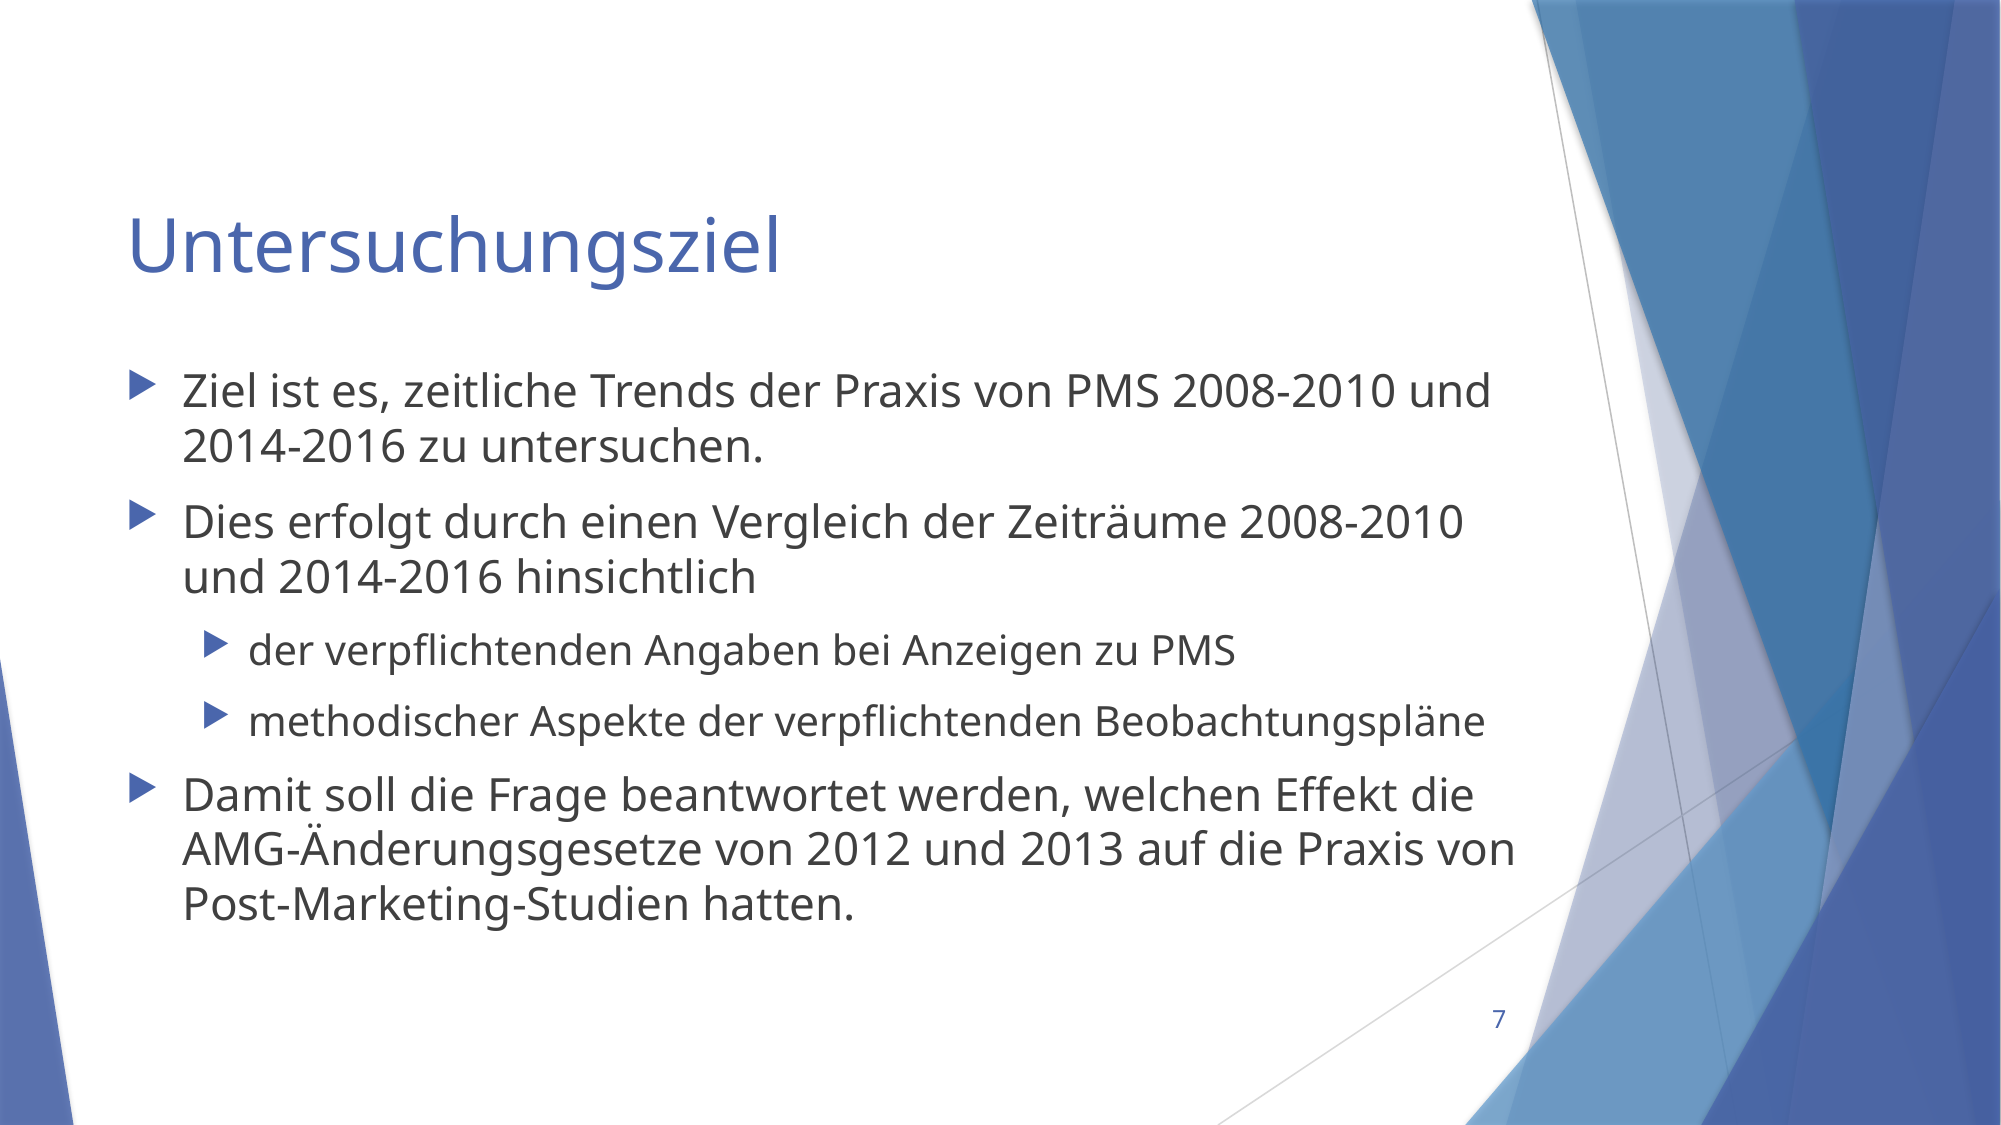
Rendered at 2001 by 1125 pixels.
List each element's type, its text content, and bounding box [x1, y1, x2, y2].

slide_number 7 [1409, 991, 1522, 1051]
title Untersuchungsziel [111, 99, 1522, 317]
list Ziel ist es, zeitliche Trends der Praxis von PMS 2008-2010 und 2014-2016 zu untersuchen. Dies erfolgt durch einen Vergleich der Zeiträume 2008-2010 und 2014-2016 hinsichtlich der verpflichtenden Angaben bei Anzeigen zu PMS methodischer Aspekte der verpflichtenden Beobachtungspläne Damit soll die Frage beantwortet werden, welchen Effekt die AMG-Änderungsgesetze von 2012 und 2013 auf die Praxis von Post-Marketing-Studien hatten. [111, 354, 1554, 1014]
